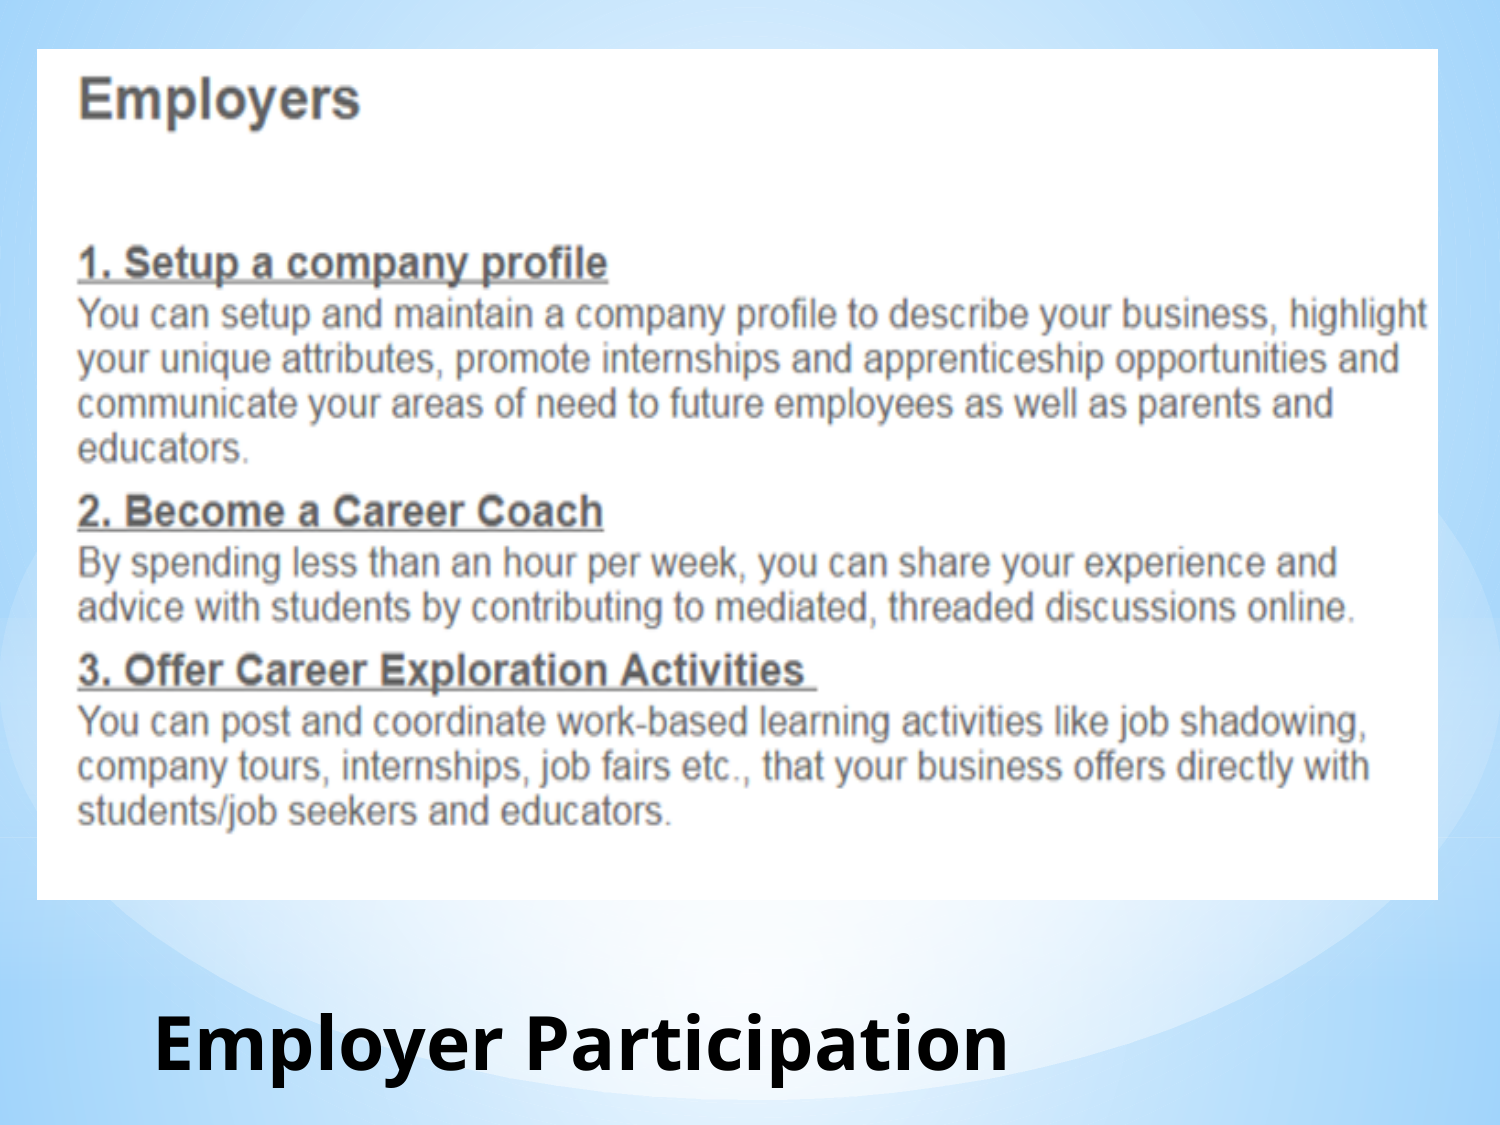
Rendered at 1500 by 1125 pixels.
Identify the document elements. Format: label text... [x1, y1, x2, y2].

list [37, 49, 1438, 901]
title Employer Participation [137, 987, 1206, 1088]
